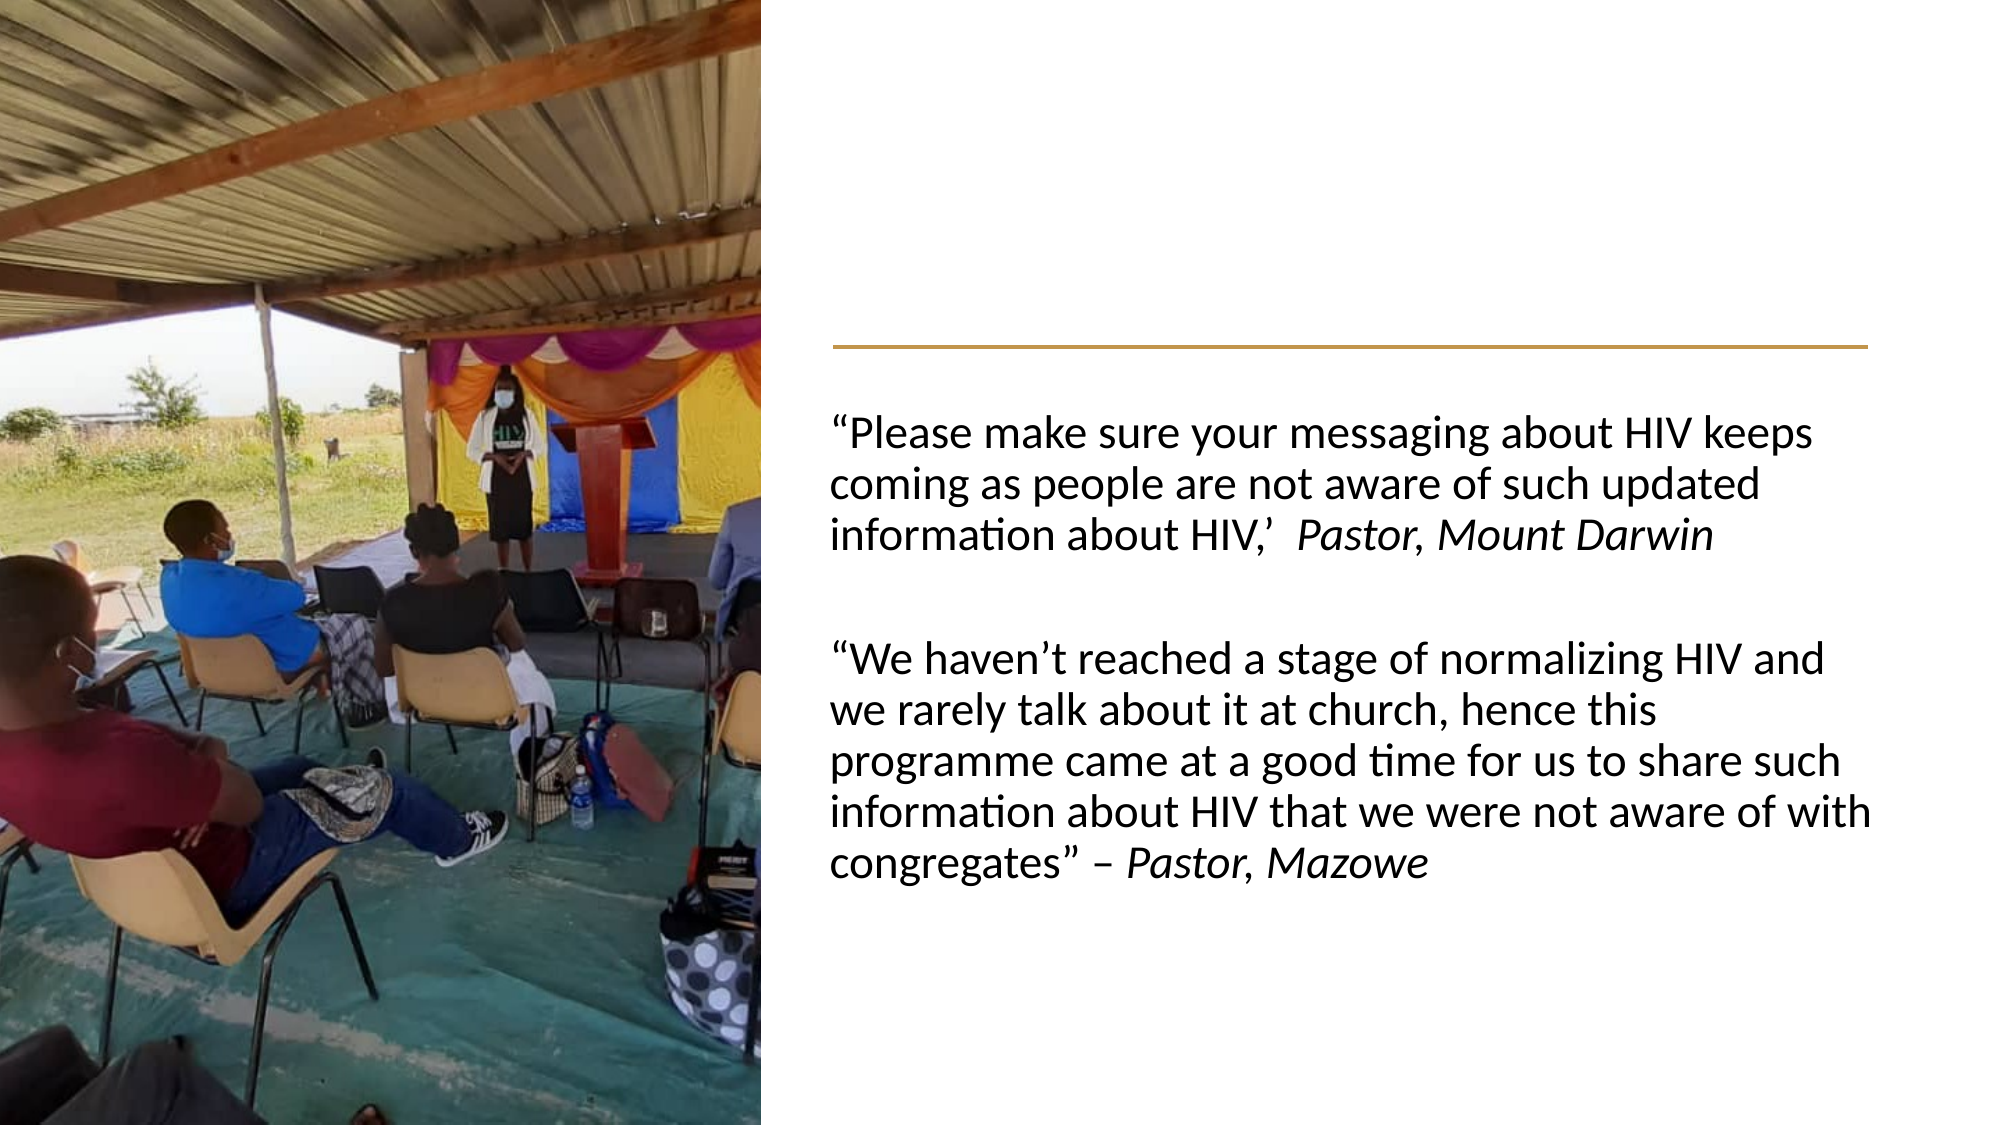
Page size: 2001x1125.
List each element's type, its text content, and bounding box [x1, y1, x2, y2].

picture [0, 0, 761, 1125]
list “Please make sure your messaging about HIV keeps coming as people are not aware of such updated information about HIV,’ Pastor, Mount Darwin “We haven’t reached a stage of normalizing HIV and we rarely talk about it at church, hence this programme came at a good time for us to share such information about HIV that we were not aware of with congregates” – Pastor, Mazowe [814, 399, 1895, 900]
